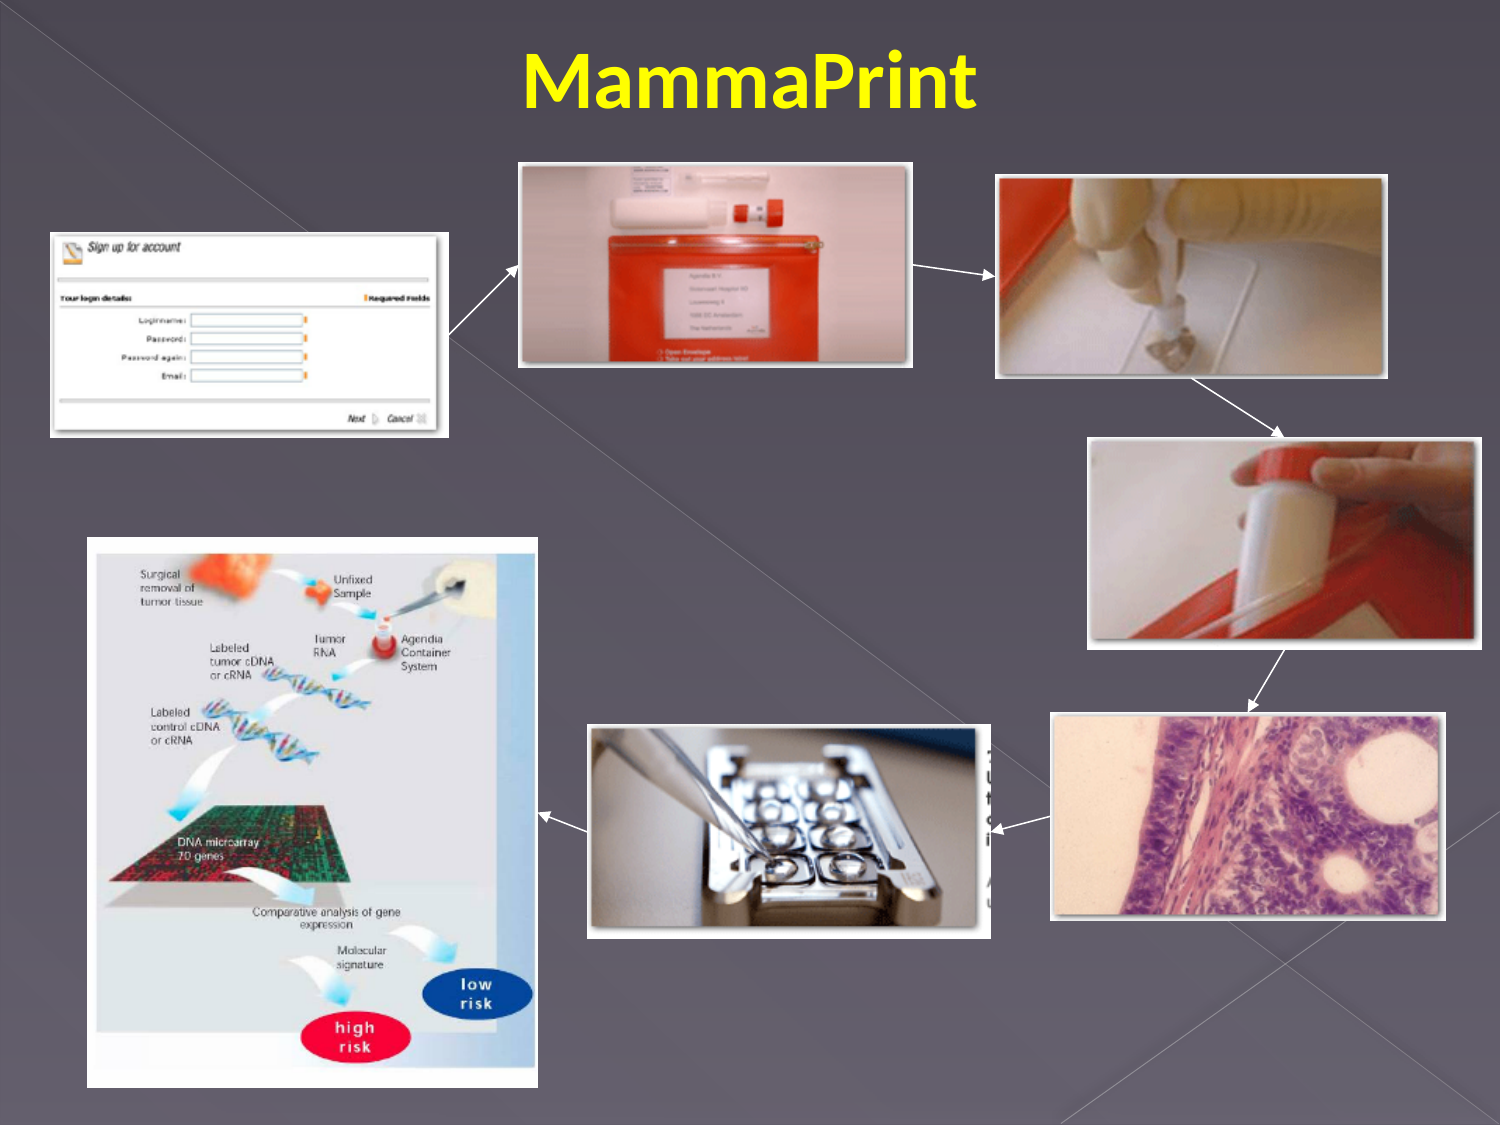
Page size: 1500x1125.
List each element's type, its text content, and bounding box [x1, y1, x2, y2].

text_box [1191, 377, 1285, 438]
picture [1087, 437, 1482, 651]
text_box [1247, 649, 1285, 713]
text_box MammaPrint [62, 12, 1438, 138]
picture [587, 724, 991, 940]
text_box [537, 812, 588, 833]
picture [86, 537, 538, 1088]
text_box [990, 816, 1051, 833]
picture [49, 232, 449, 438]
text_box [448, 264, 520, 336]
picture [995, 174, 1388, 379]
picture [1049, 712, 1446, 921]
picture [518, 162, 913, 368]
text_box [912, 264, 996, 277]
